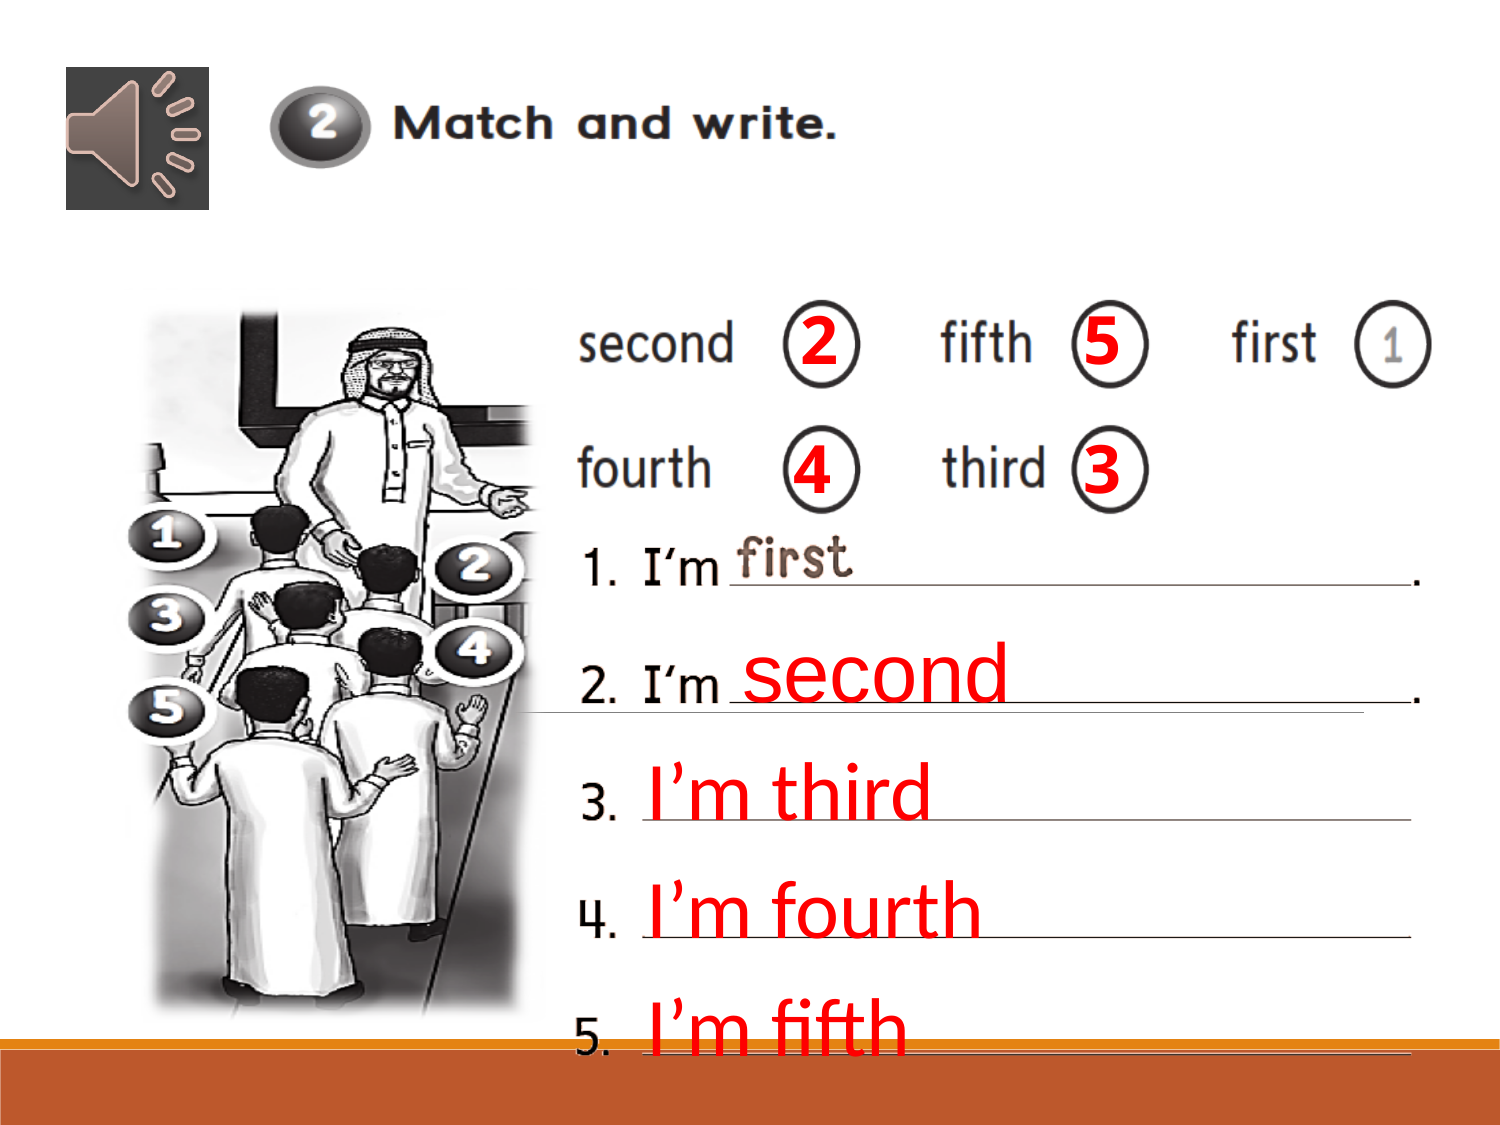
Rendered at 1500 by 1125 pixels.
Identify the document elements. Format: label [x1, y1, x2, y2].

picture [269, 78, 853, 172]
picture [64, 65, 210, 212]
picture [551, 278, 1448, 1095]
picture [111, 286, 549, 1024]
